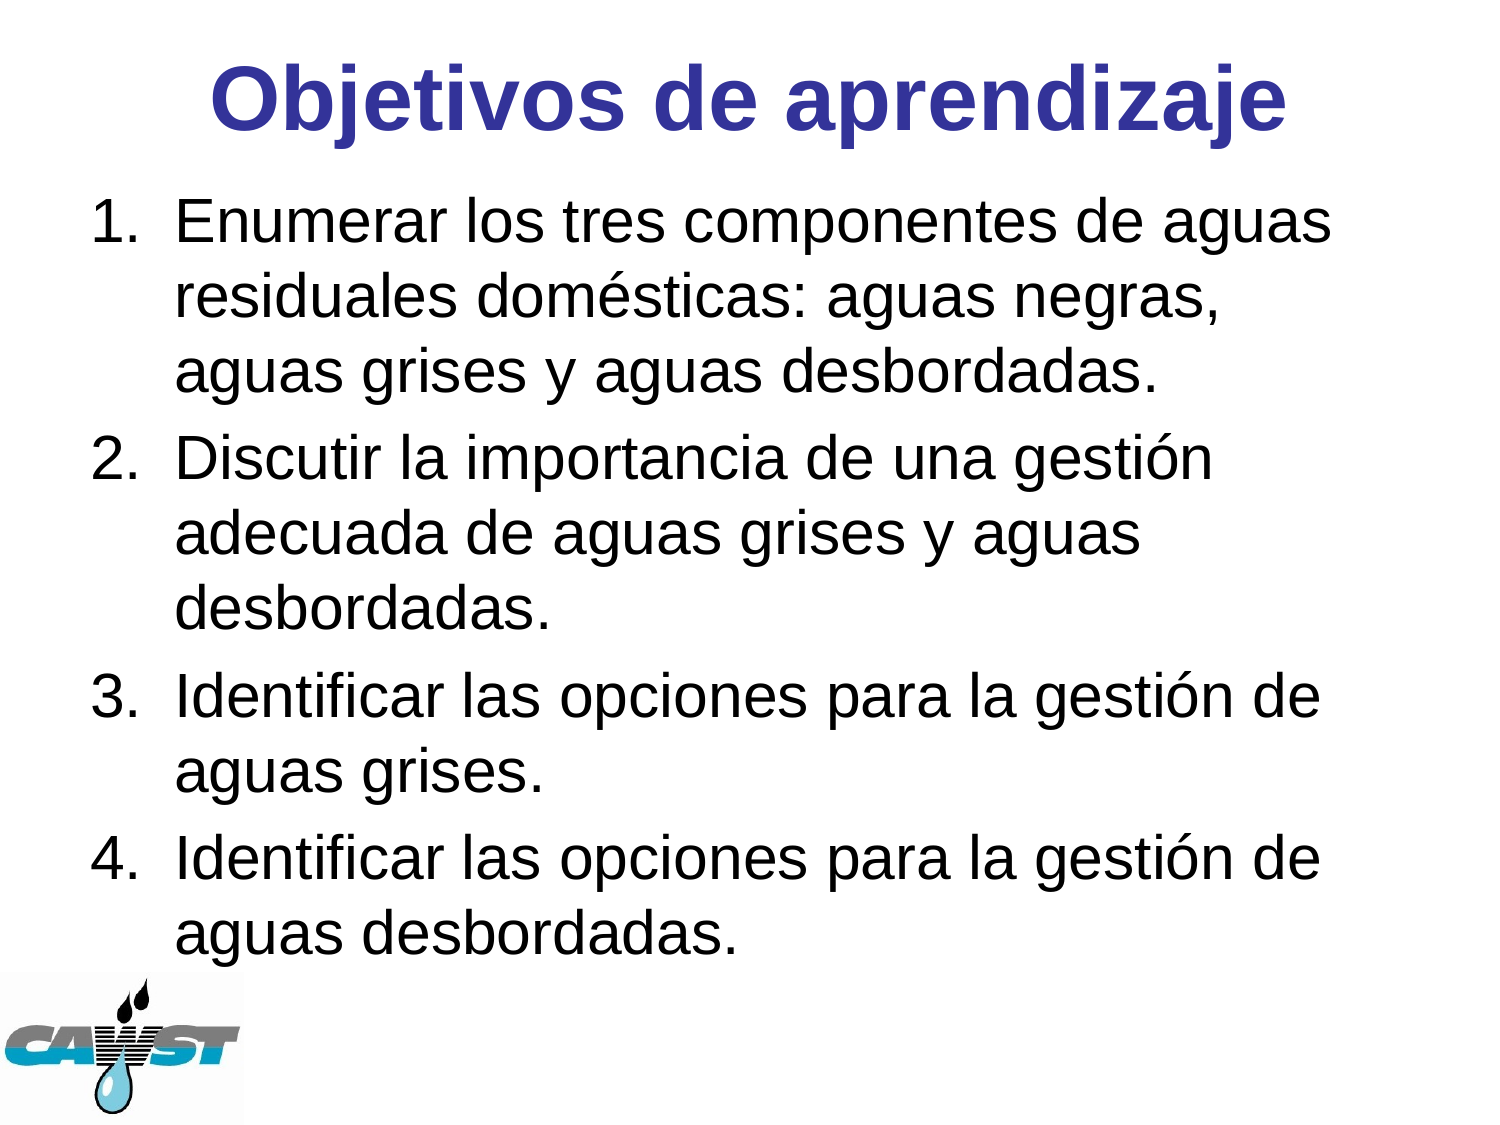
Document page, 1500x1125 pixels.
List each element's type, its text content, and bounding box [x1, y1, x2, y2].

picture [0, 972, 245, 1125]
title Objetivos de aprendizaje [75, 0, 1425, 172]
list Enumerar los tres componentes de aguas residuales domésticas: aguas negras, aguas grises y aguas desbordadas. Discutir la importancia de una gestión adecuada de aguas grises y aguas desbordadas. Identificar las opciones para la gestión de aguas grises. Identificar las opciones para la gestión de aguas desbordadas. [75, 172, 1425, 916]
